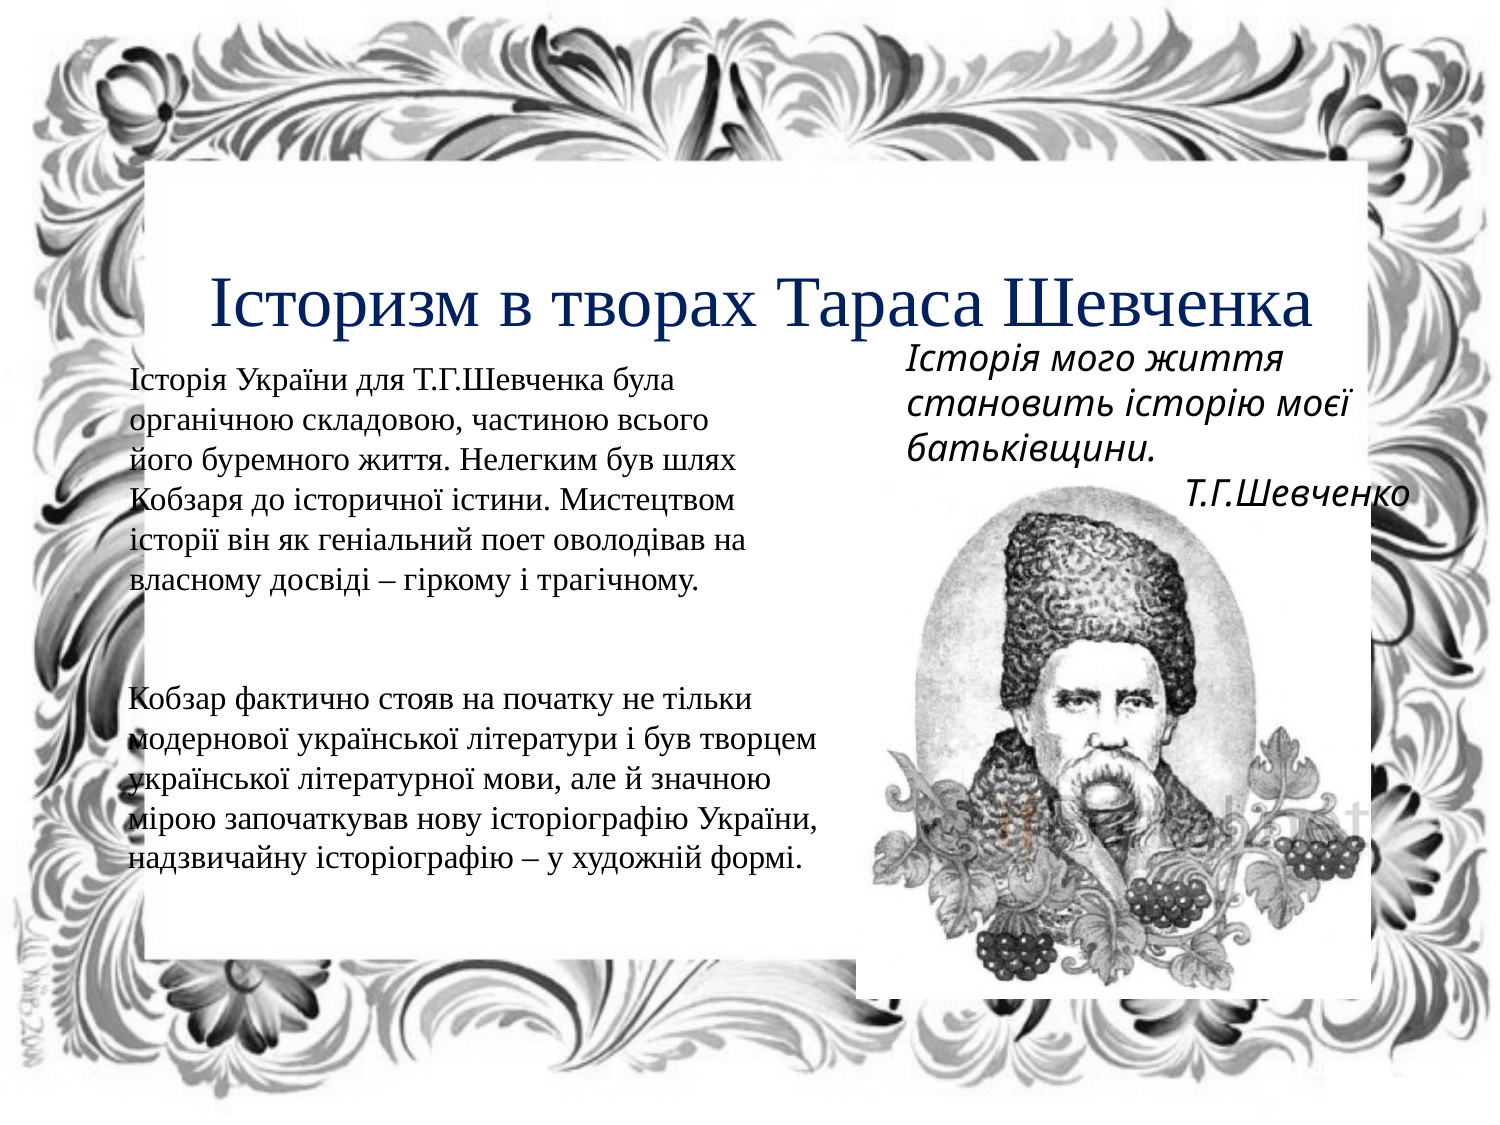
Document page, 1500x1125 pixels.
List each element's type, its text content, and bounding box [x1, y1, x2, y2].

text_box Кобзар фактично стояв на початку не тільки модернової української літератури і був творцем української літературної мови, але й значною мірою започаткував нову історіографію України, надзвичайну історіографію – у художній формі. [113, 668, 850, 883]
title Історизм в творах Тараса Шевченка [185, 160, 1338, 349]
picture [855, 467, 1371, 999]
text_box Історія України для Т.Г.Шевченка була органічною складовою, частиною всього його буремного життя. Нелегким був шлях Кобзаря до історичної істини. Мистецтвом історії він як геніальний поет оволодівав на власному досвіді – гіркому і трагічному. [114, 349, 765, 605]
text_box Історія мого життя становить історію моєї батьківщини. Т.Г.Шевченко [891, 326, 1426, 521]
